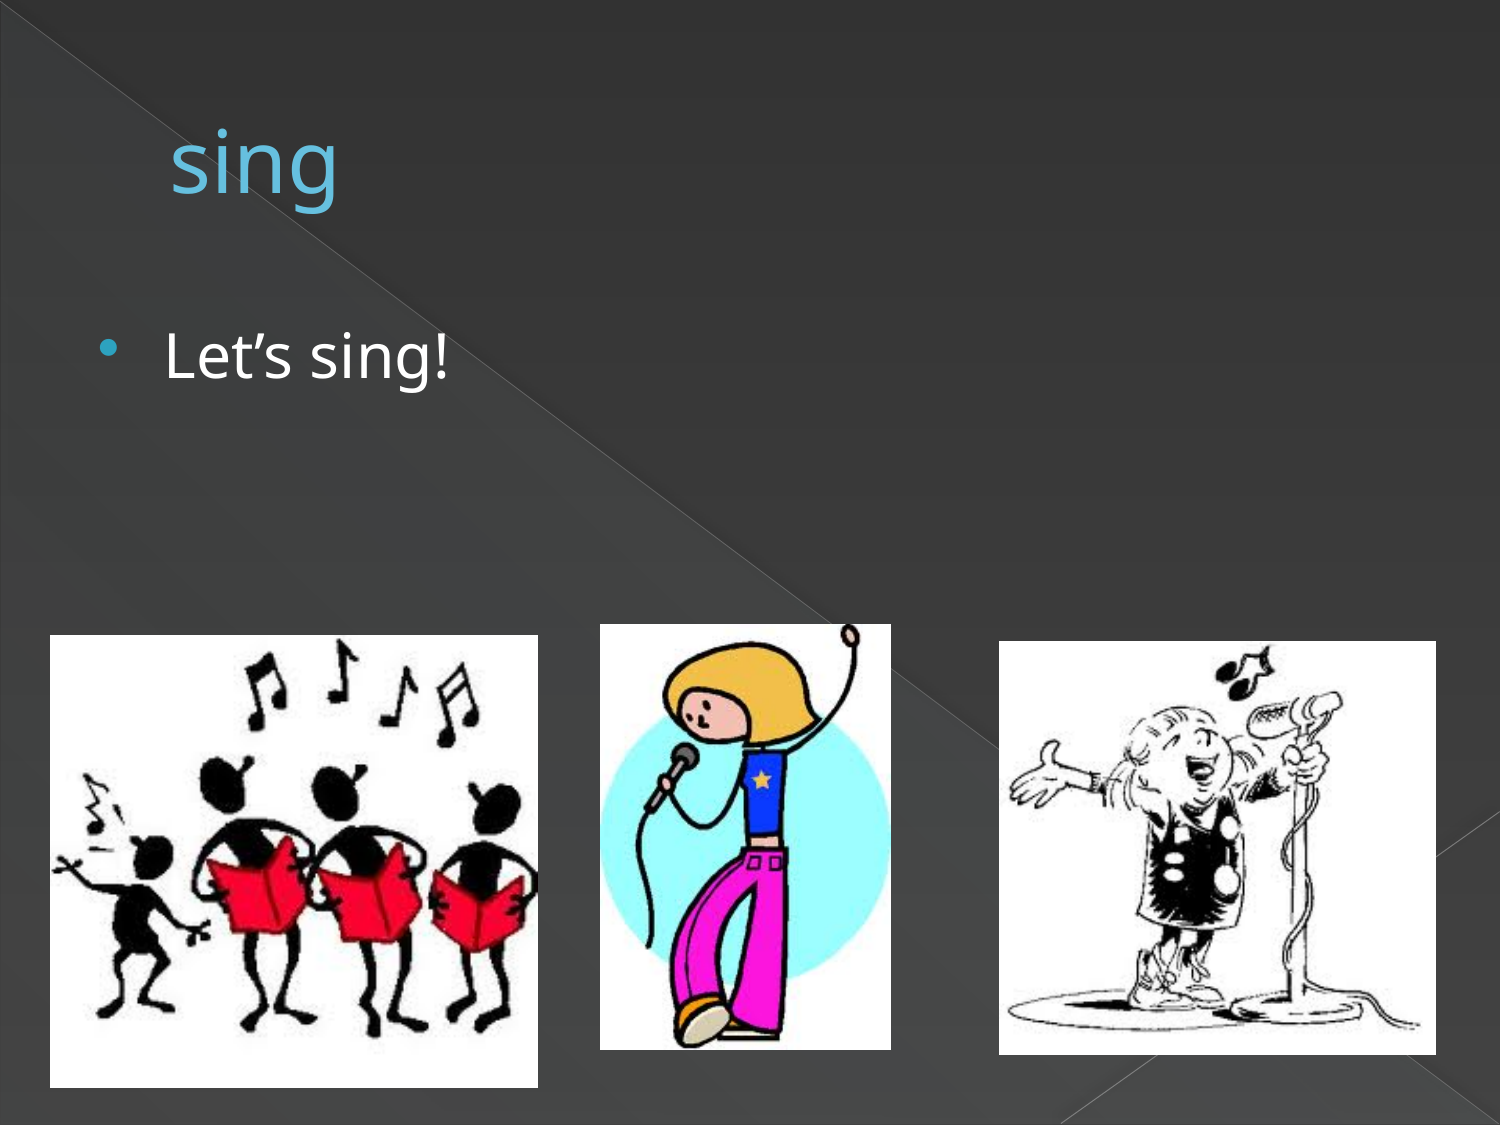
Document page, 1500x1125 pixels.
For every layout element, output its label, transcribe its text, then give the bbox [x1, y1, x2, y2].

title sing [75, 43, 1425, 274]
list Let’s sing! [75, 308, 1425, 1059]
picture [49, 635, 538, 1088]
picture [599, 624, 891, 1051]
picture [999, 641, 1437, 1055]
